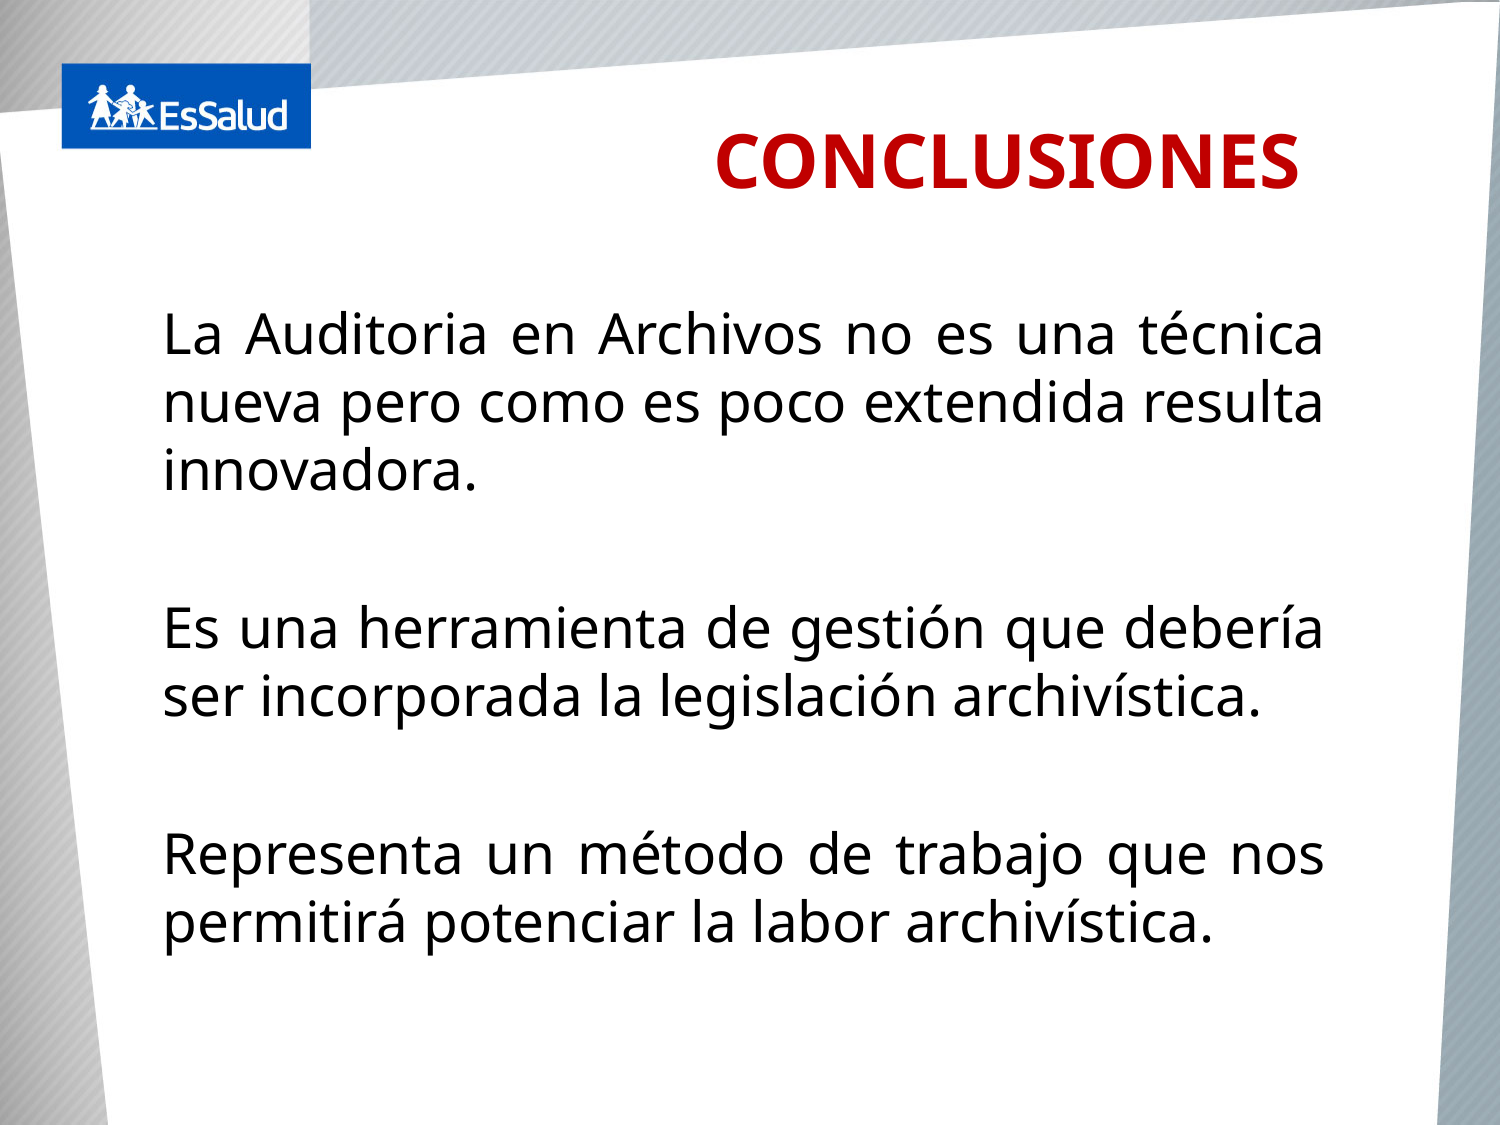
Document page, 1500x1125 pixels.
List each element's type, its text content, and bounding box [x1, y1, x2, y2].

picture [0, 0, 1500, 1125]
text_box La Auditoria en Archivos no es una técnica nueva pero como es poco extendida resulta innovadora. Es una herramienta de gestión que debería ser incorporada la legislación archivística. Representa un método de trabajo que nos permitirá potenciar la labor archivística. [147, 290, 1341, 1012]
text_box CONCLUSIONES [698, 54, 1413, 263]
